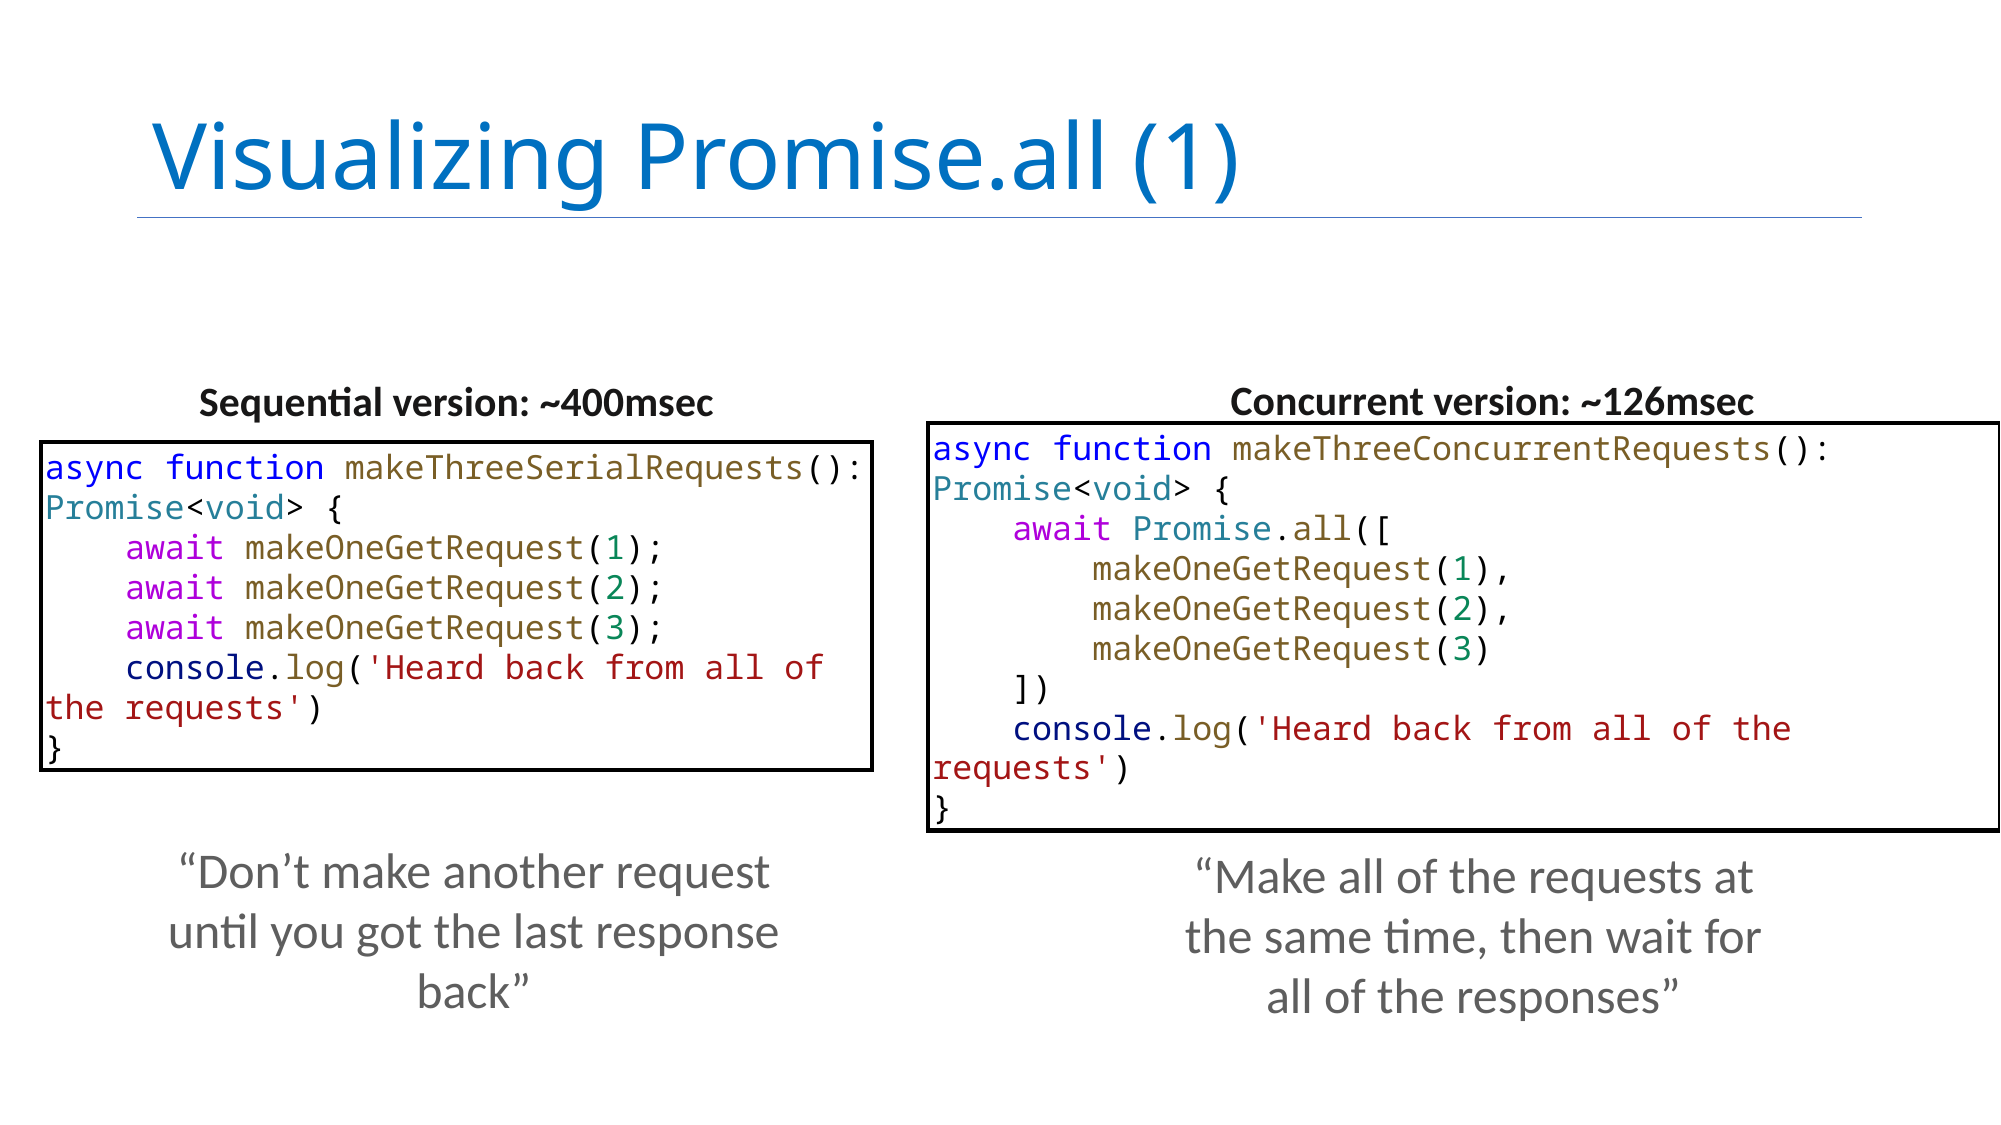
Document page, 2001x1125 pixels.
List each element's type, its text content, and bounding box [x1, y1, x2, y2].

text_box async function makeThreeSerialRequests(): Promise<void> { await makeOneGetRequest(1); await makeOneGetRequest(2); await makeOneGetRequest(3); console.log('Heard back from all of the requests') } [40, 442, 872, 770]
text_box Concurrent version: ~126msec [1113, 366, 1872, 432]
text_box “Make all of the requests at the same time, then wait for all of the responses” [1151, 834, 1796, 1032]
title Visualizing Promise.all (1) [137, 0, 1863, 218]
text_box async function makeThreeConcurrentRequests(): Promise<void> { await Promise.all([ makeOneGetRequest(1), makeOneGetRequest(2), makeOneGetRequest(3) ]) console.log('Heard back from all of the requests') } [928, 422, 2000, 831]
text_box “Don’t make another request until you got the last response back” [151, 830, 796, 1027]
text_box Sequential version: ~400msec [77, 367, 836, 433]
